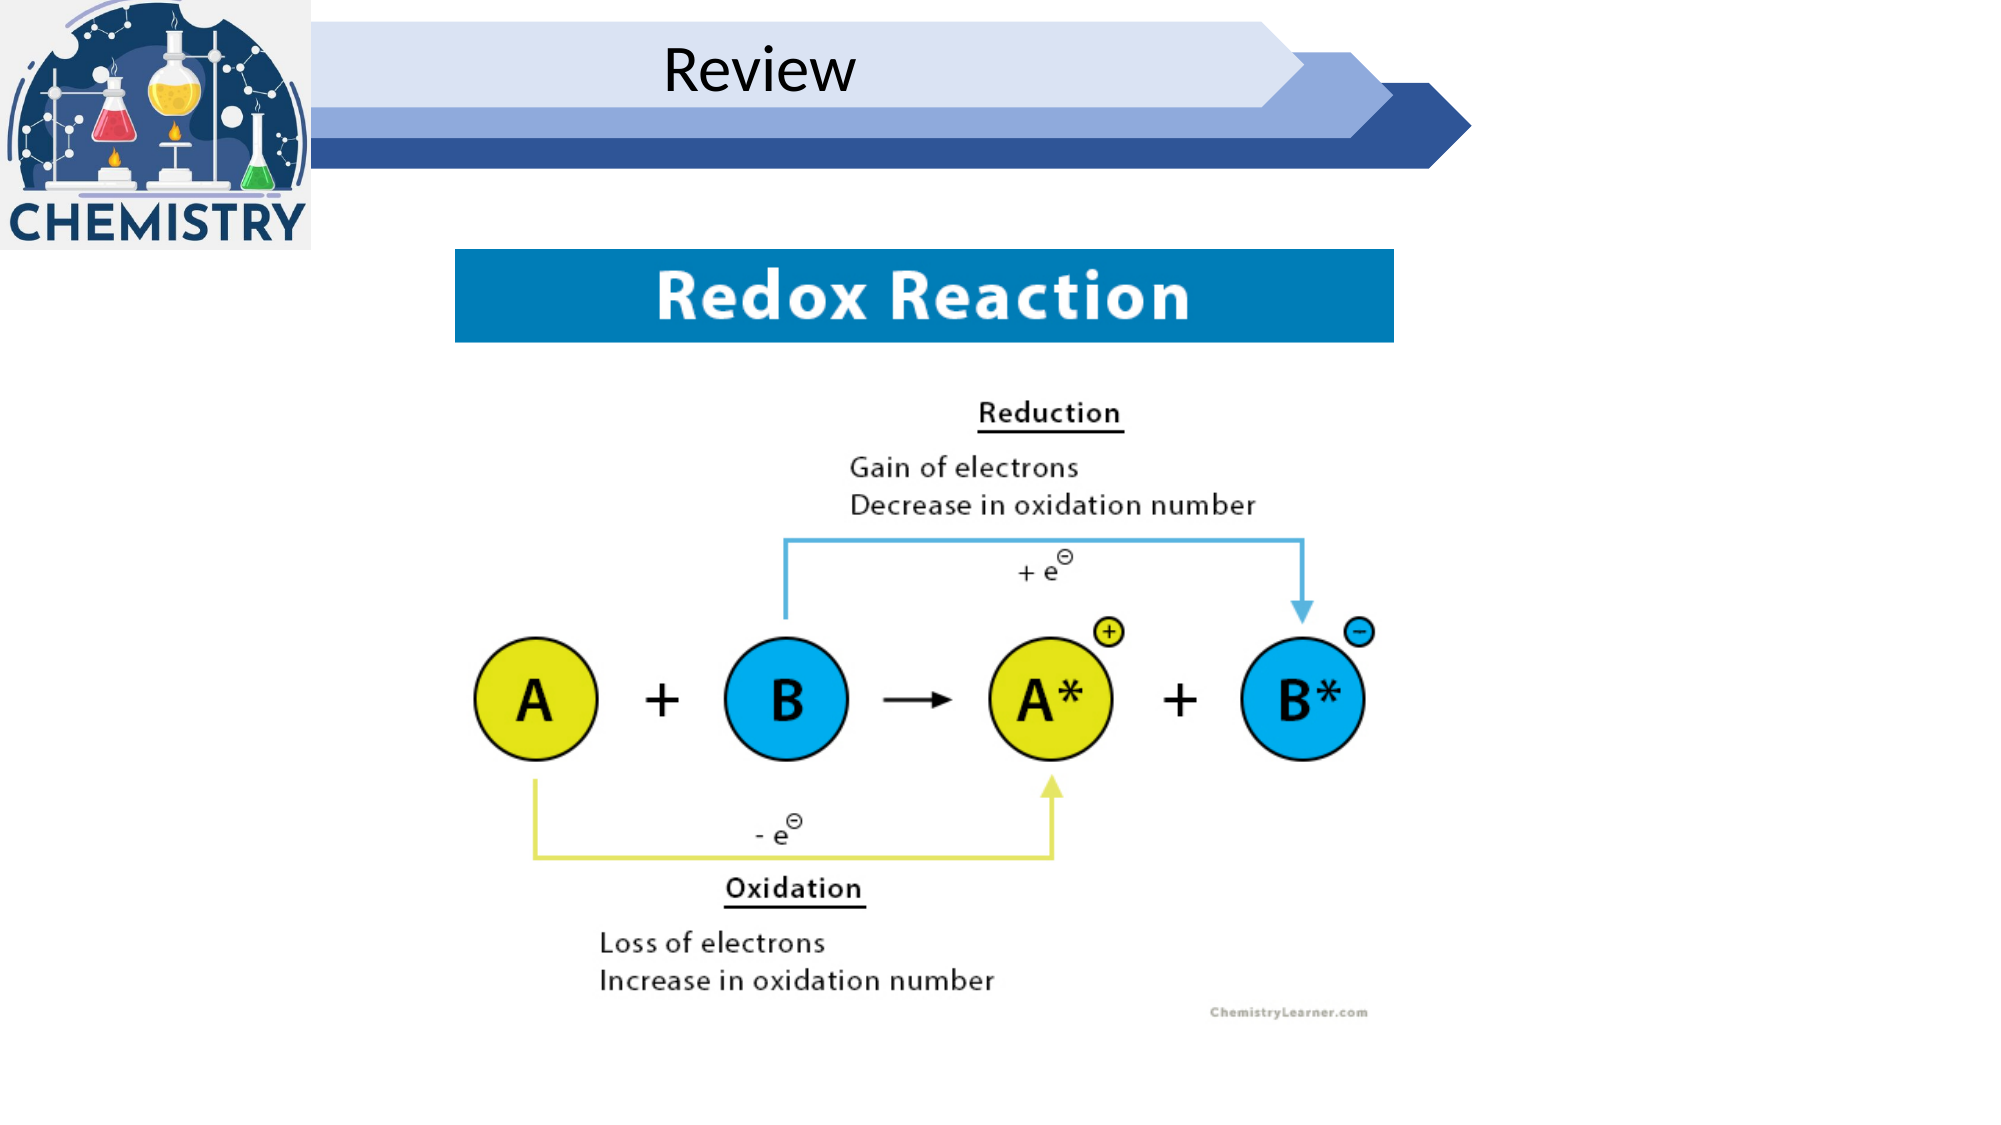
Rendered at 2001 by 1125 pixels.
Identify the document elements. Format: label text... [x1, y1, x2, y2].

picture [893, 271, 929, 319]
picture [743, 268, 778, 319]
picture [790, 285, 825, 319]
text_box [311, 51, 1395, 140]
picture [702, 285, 736, 319]
picture [1054, 276, 1077, 319]
text_box Review [311, 20, 1306, 109]
text_box [311, 81, 1474, 170]
picture [976, 285, 1008, 319]
picture [831, 285, 866, 319]
picture [1086, 269, 1098, 280]
picture [455, 343, 1394, 1031]
picture [1154, 285, 1187, 319]
picture [660, 271, 695, 319]
picture [0, 0, 311, 250]
picture [1018, 285, 1046, 319]
picture [1087, 285, 1098, 319]
picture [1108, 285, 1143, 319]
picture [936, 285, 969, 319]
